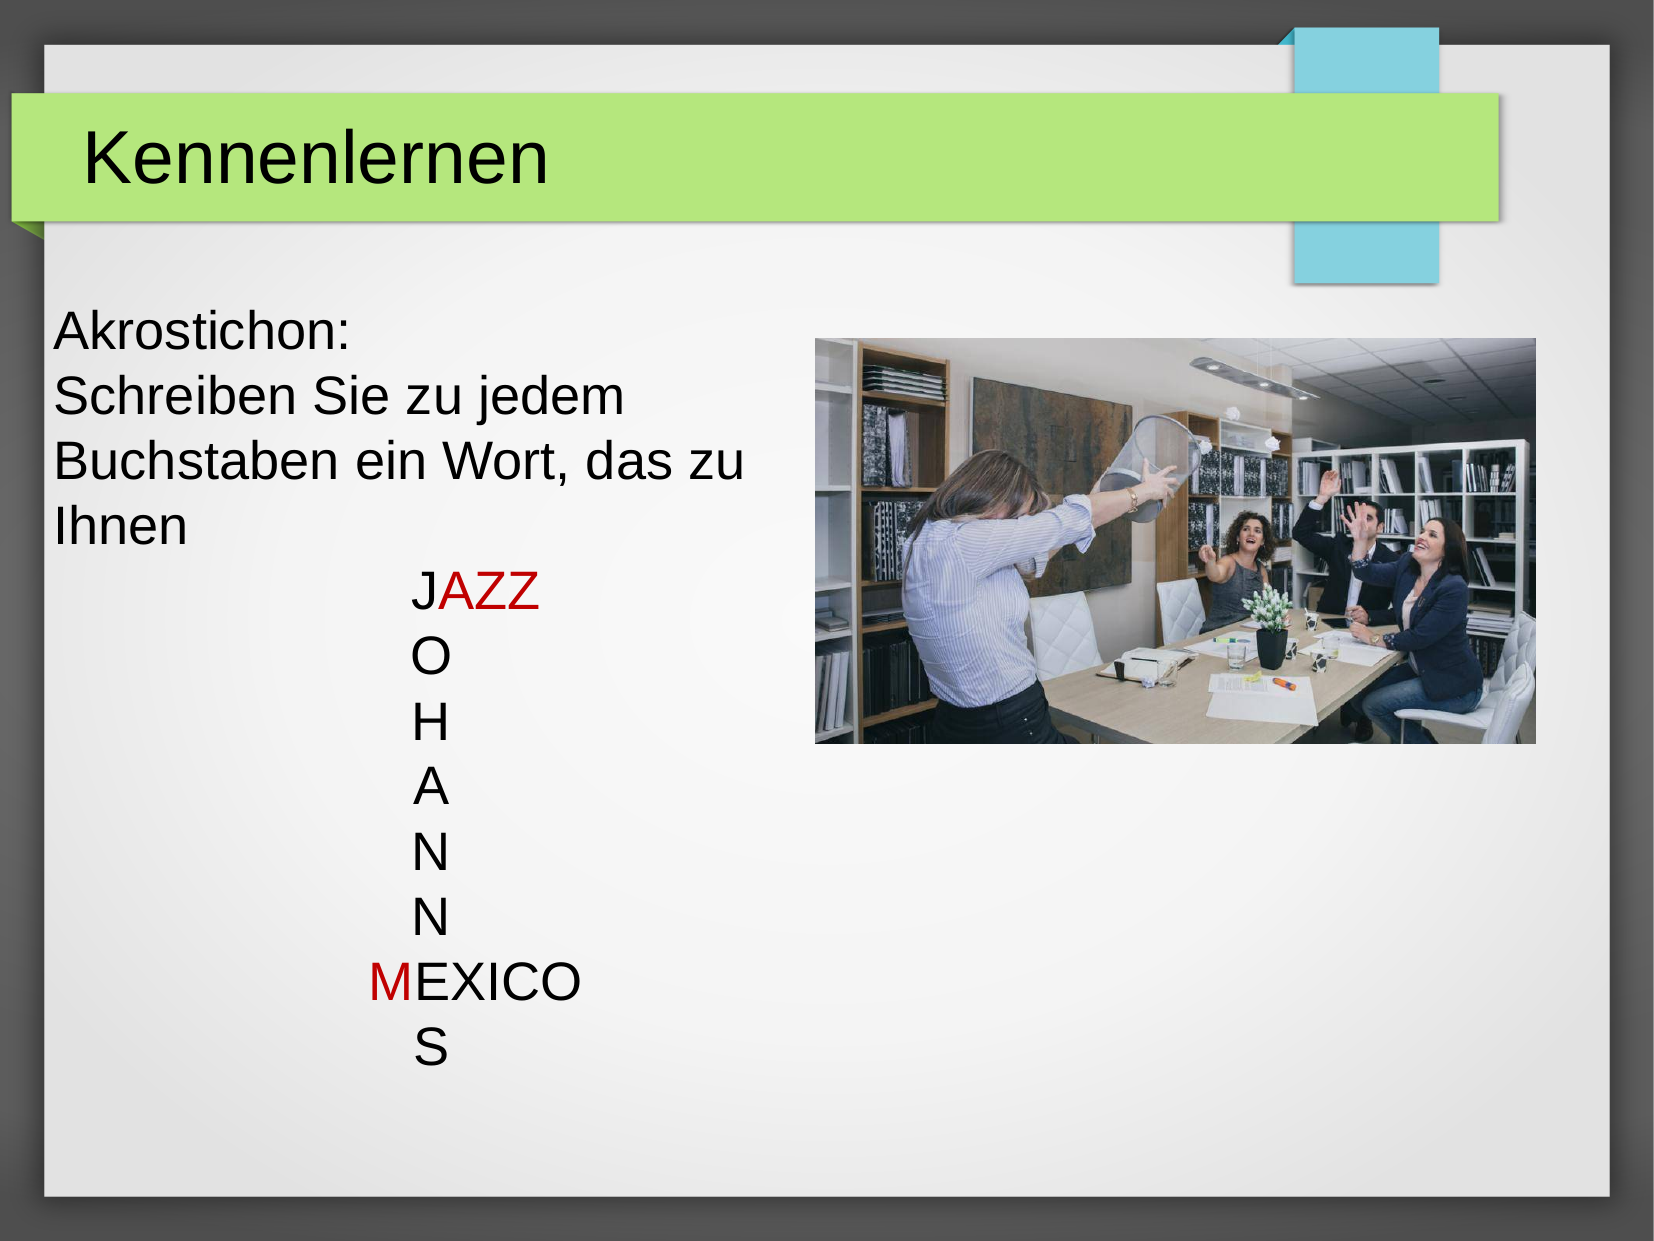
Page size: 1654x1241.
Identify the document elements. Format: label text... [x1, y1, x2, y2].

text_box Kennenlernen [82, 94, 1264, 213]
picture [0, 0, 1654, 1241]
text_box Akrostichon: Schreiben Sie zu jedem Buchstaben ein Wort, das zu Ihnen JAZZ O H A N N MEXICO S [53, 295, 809, 1160]
